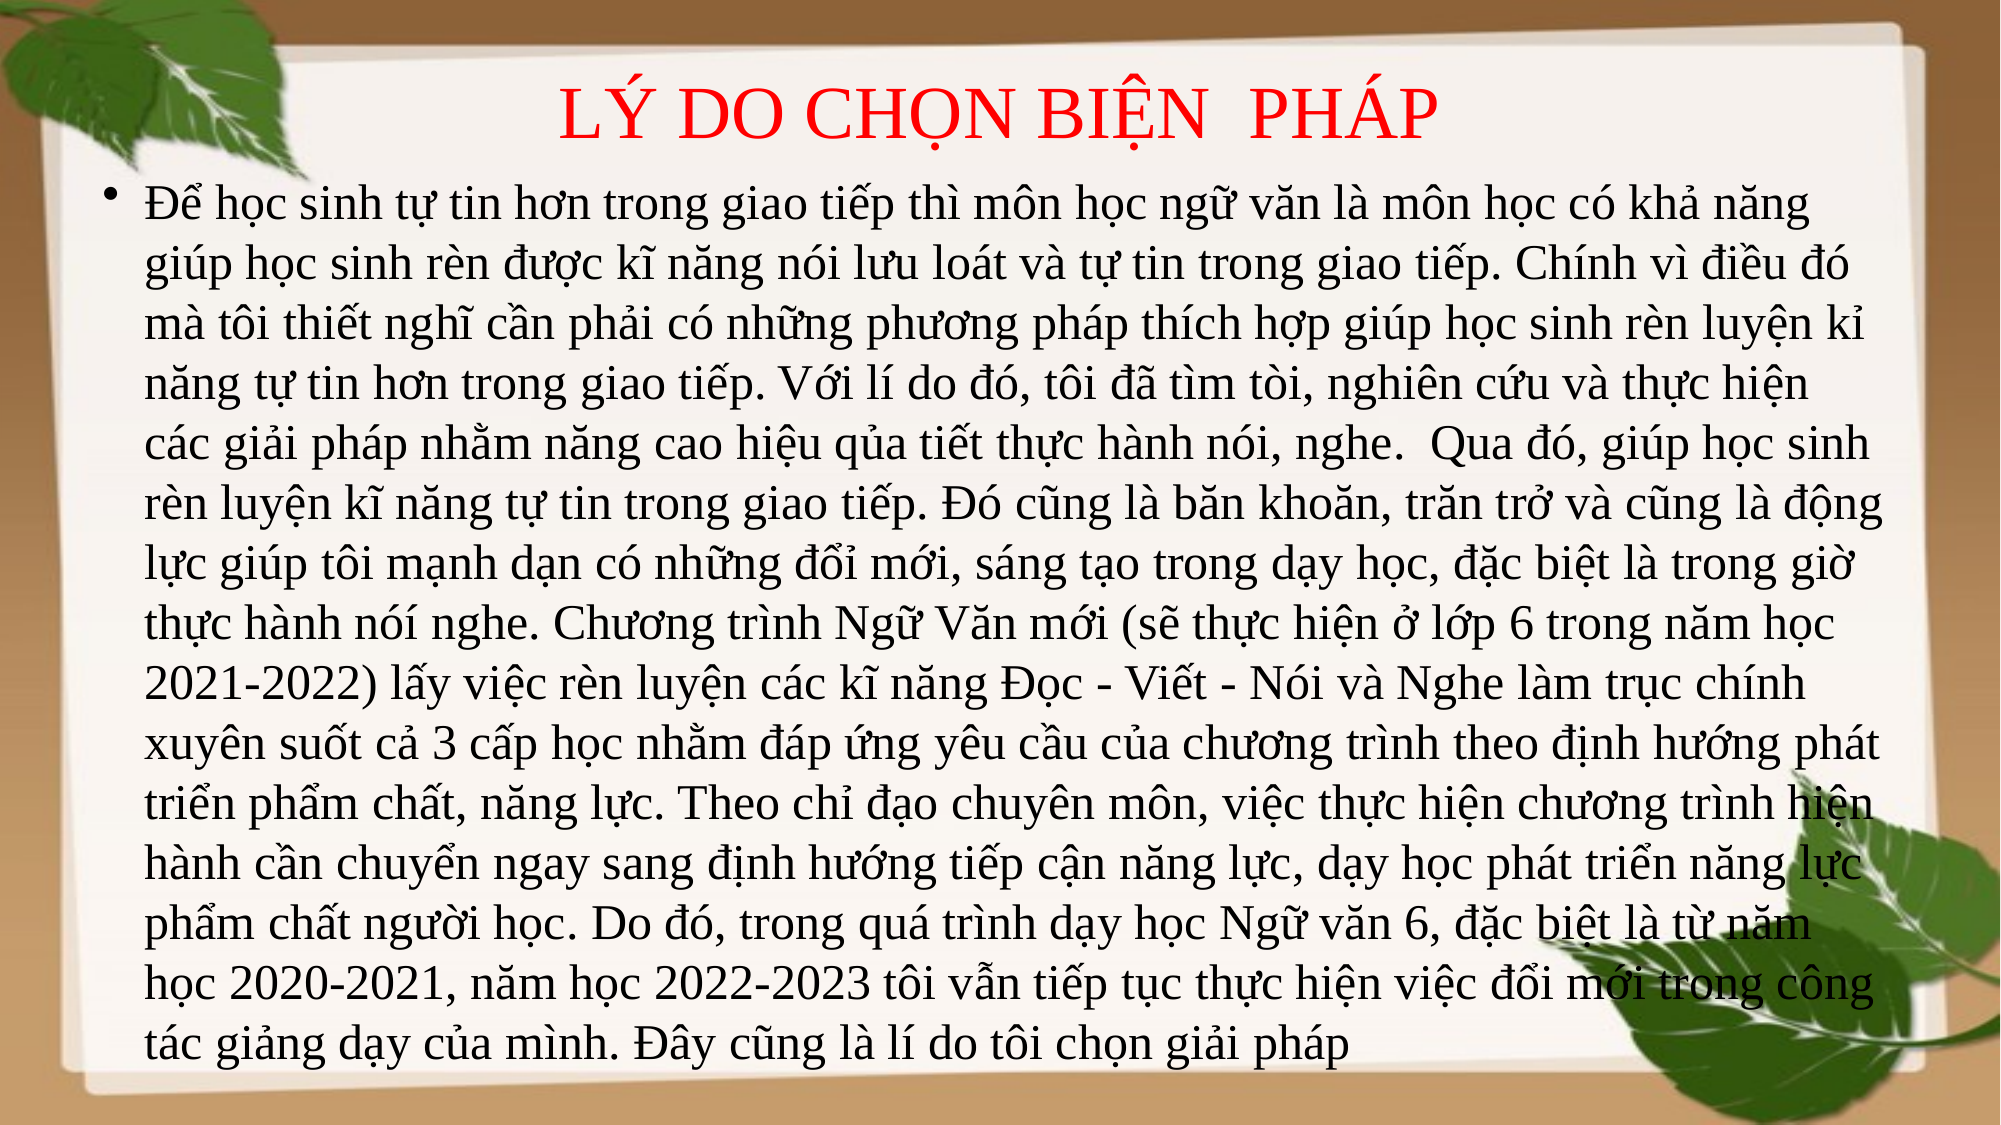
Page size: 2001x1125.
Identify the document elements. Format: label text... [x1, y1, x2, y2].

title LÝ DO CHỌN BIỆN PHÁP [99, 44, 1901, 162]
picture [0, 0, 2001, 1125]
list Để học sinh tự tin hơn trong giao tiếp thì môn học ngữ văn là môn học có khả năng giúp học sinh rèn được kĩ năng nói lưu loát và tự tin trong giao tiếp. Chính vì điều đó mà tôi thiết nghĩ cần phải có những phương pháp thích hợp giúp học sinh rèn luyện kỉ năng tự tin hơn trong giao tiếp. Với lí do đó, tôi đã tìm tòi, nghiên cứu và thực hiện các giải pháp nhằm năng cao hiệu qủa tiết thực hành nói, nghe. Qua đó, giúp học sinh rèn luyện kĩ năng tự tin trong giao tiếp. Đó cũng là băn khoăn, trăn trở và cũng là động lực giúp tôi mạnh dạn có những đổỉ mới, sáng tạo trong dạy học, đặc biệt là trong giờ thực hành nóí nghe. Chương trình Ngữ Văn mới (sẽ thực hiện ở lớp 6 trong năm học 2021-2022) lấy việc rèn luyện các kĩ năng Đọc - Viết - Nói và Nghe làm trục chính xuyên suốt cả 3 cấp học nhằm đáp ứng yêu cầu của chương trình theo định hướng phát triển phẩm chất, năng lực. Theo chỉ đạo chuyên môn, việc thực hiện chương trình hiện hành cần chuyển ngay sang định hướng tiếp cận năng lực, dạy học phát triển năng lực phẩm chất người học. Do đó, trong quá trình dạy học Ngữ văn 6, đặc biệt là từ năm học 2020-2021, năm học 2022-2023 tôi vẫn tiếp tục thực hiện việc đổi mới trong công tác giảng dạy của mình. Đây cũng là lí do tôi chọn giải pháp [87, 162, 1901, 1006]
